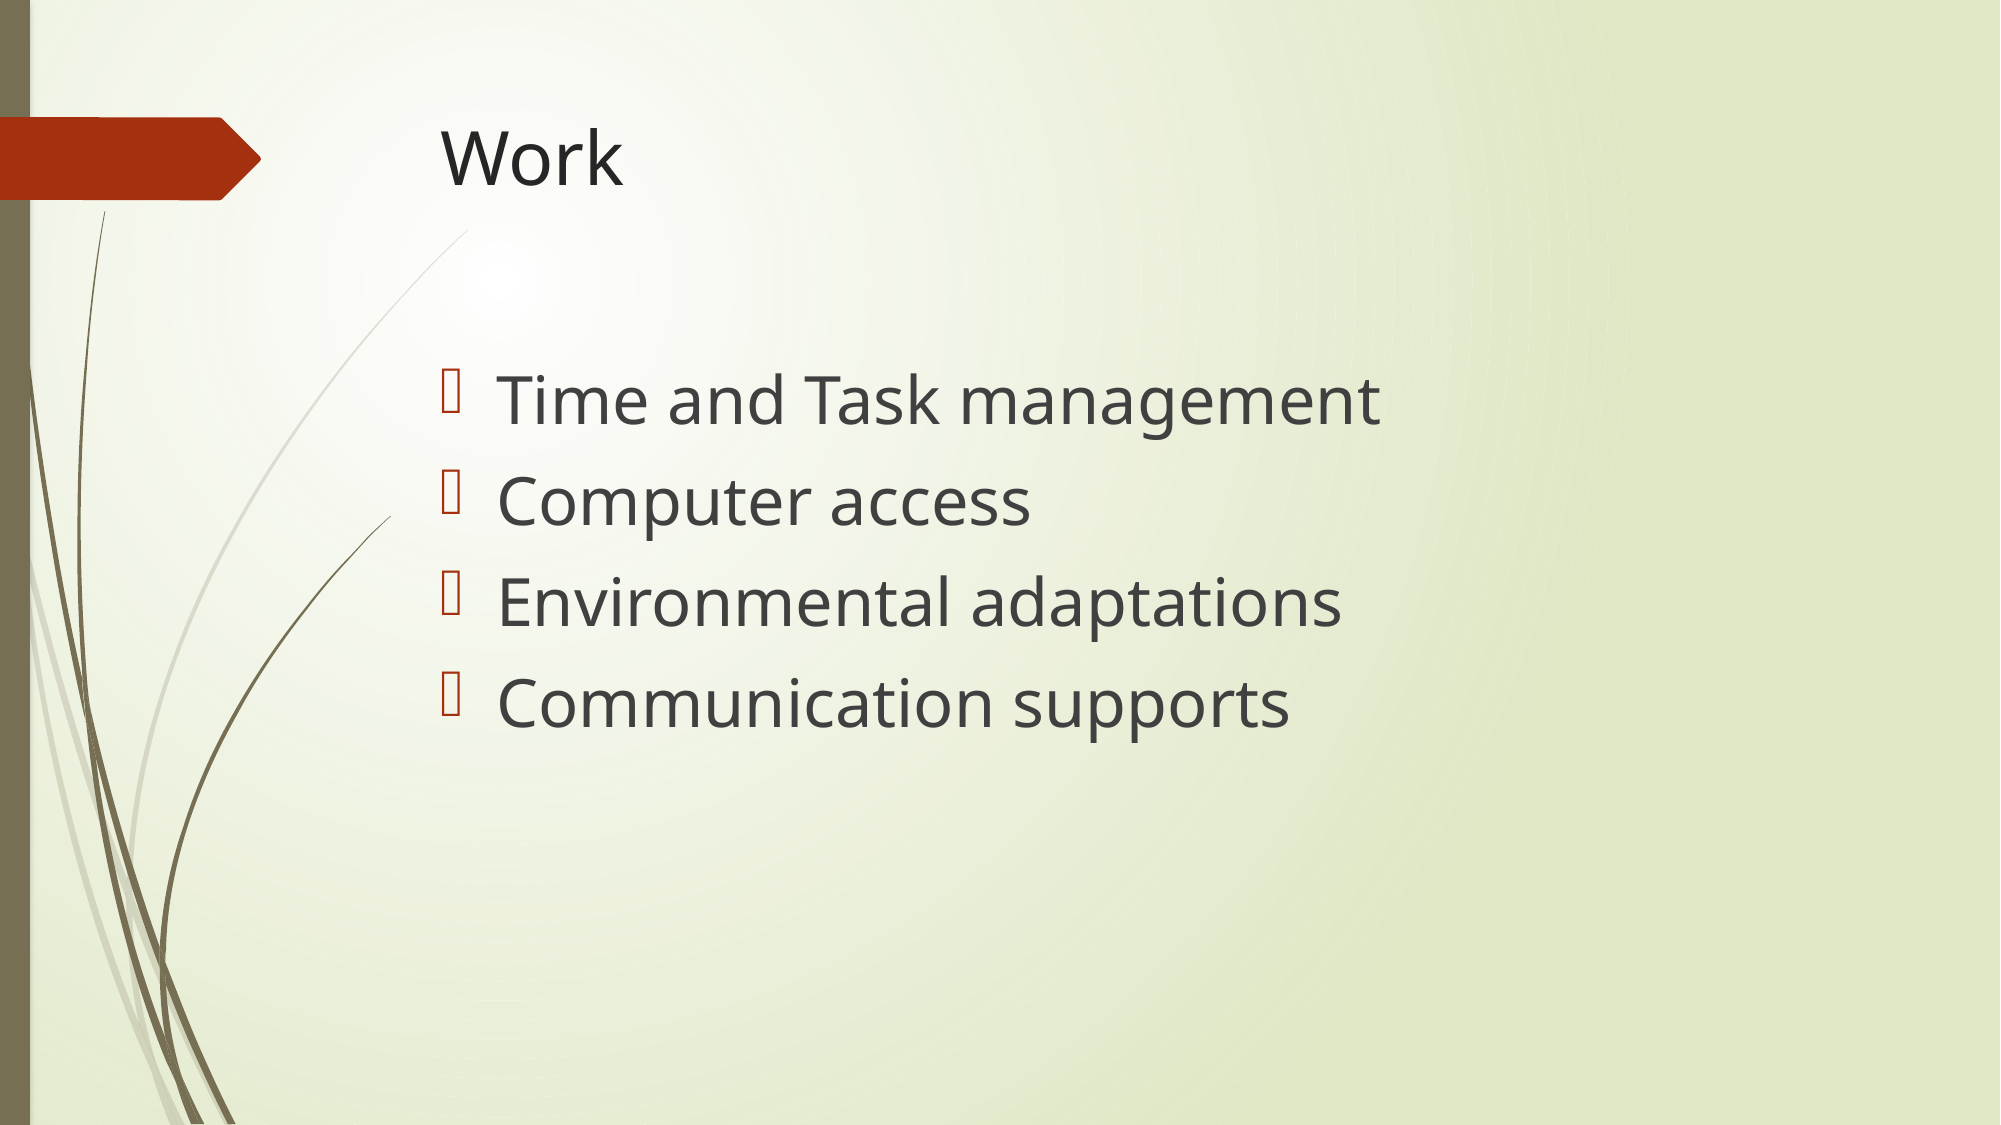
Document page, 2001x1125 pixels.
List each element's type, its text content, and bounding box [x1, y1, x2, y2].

title Work [425, 102, 1888, 313]
list Time and Task management Computer access Environmental adaptations Communication supports [424, 350, 1888, 970]
